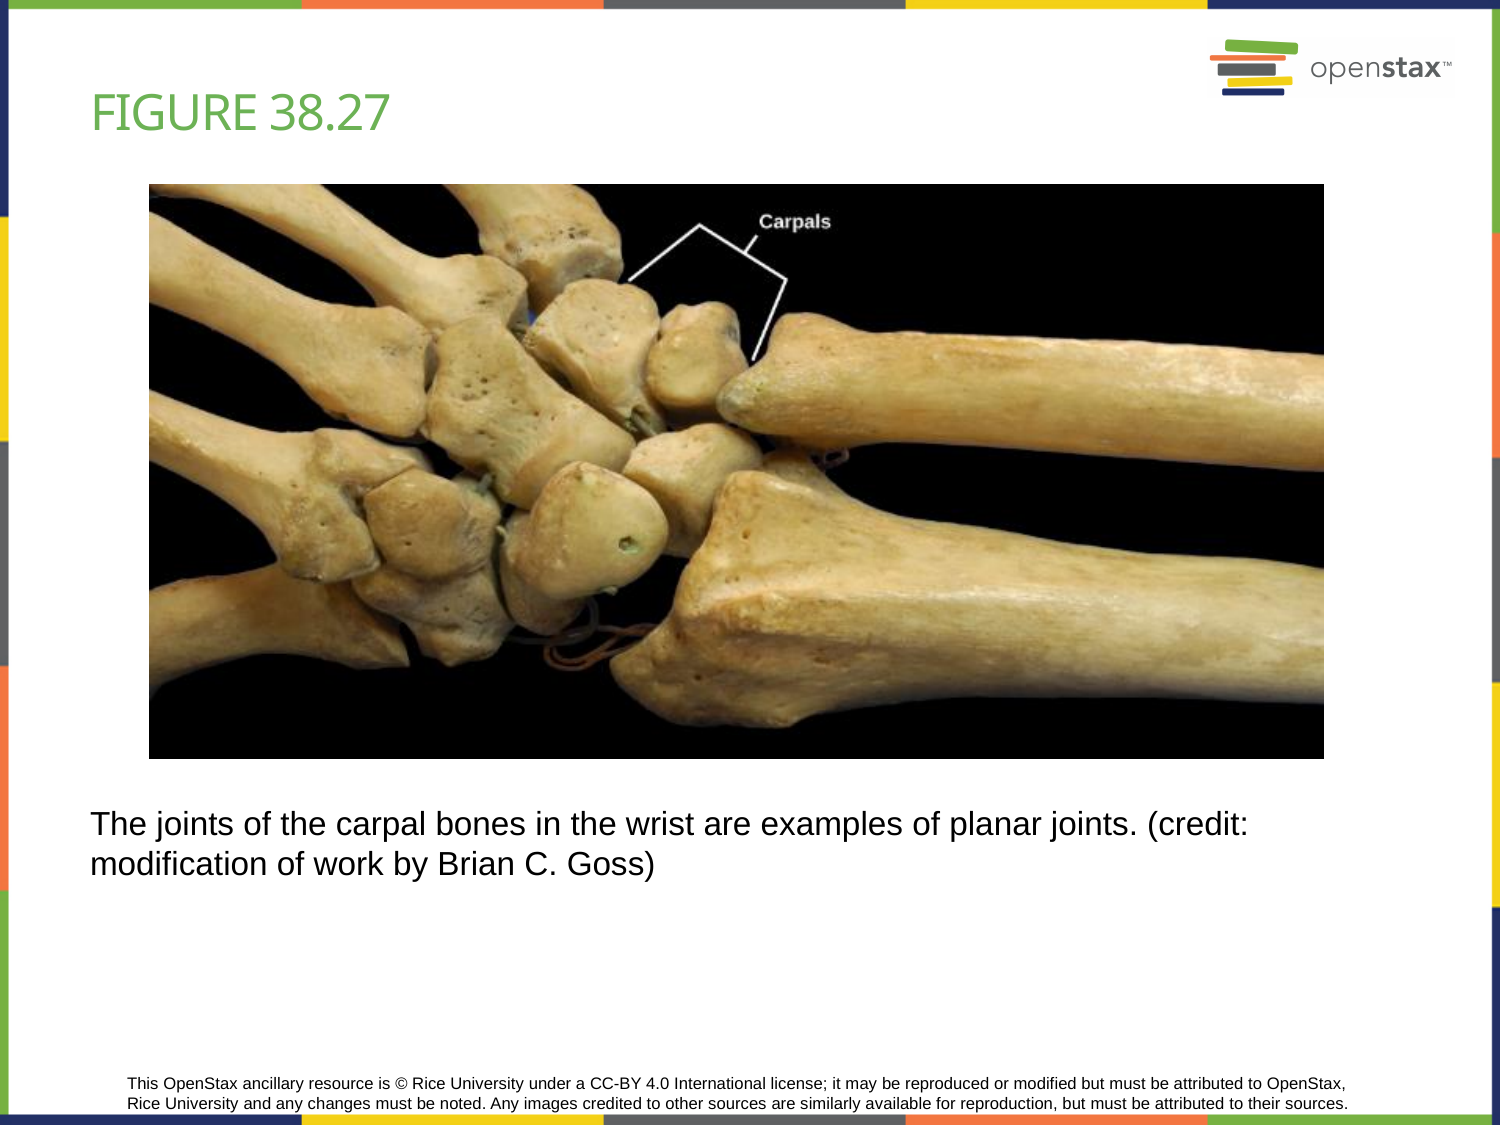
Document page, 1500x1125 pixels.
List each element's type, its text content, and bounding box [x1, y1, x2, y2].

footer This OpenStax ancillary resource is © Rice University under a CC-BY 4.0 International license; it may be reproduced or modified but must be attributed to OpenStax, Rice University and any changes must be noted. Any images credited to other sources are similarly available for reproduction, but must be attributed to their sources. [112, 1065, 1398, 1112]
picture [0, 0, 1500, 1125]
title Figure 38.27 [75, 39, 1398, 148]
list The joints of the carpal bones in the wrist are examples of planar joints. (credit: modification of work by Brian C. Goss) [75, 794, 1398, 986]
